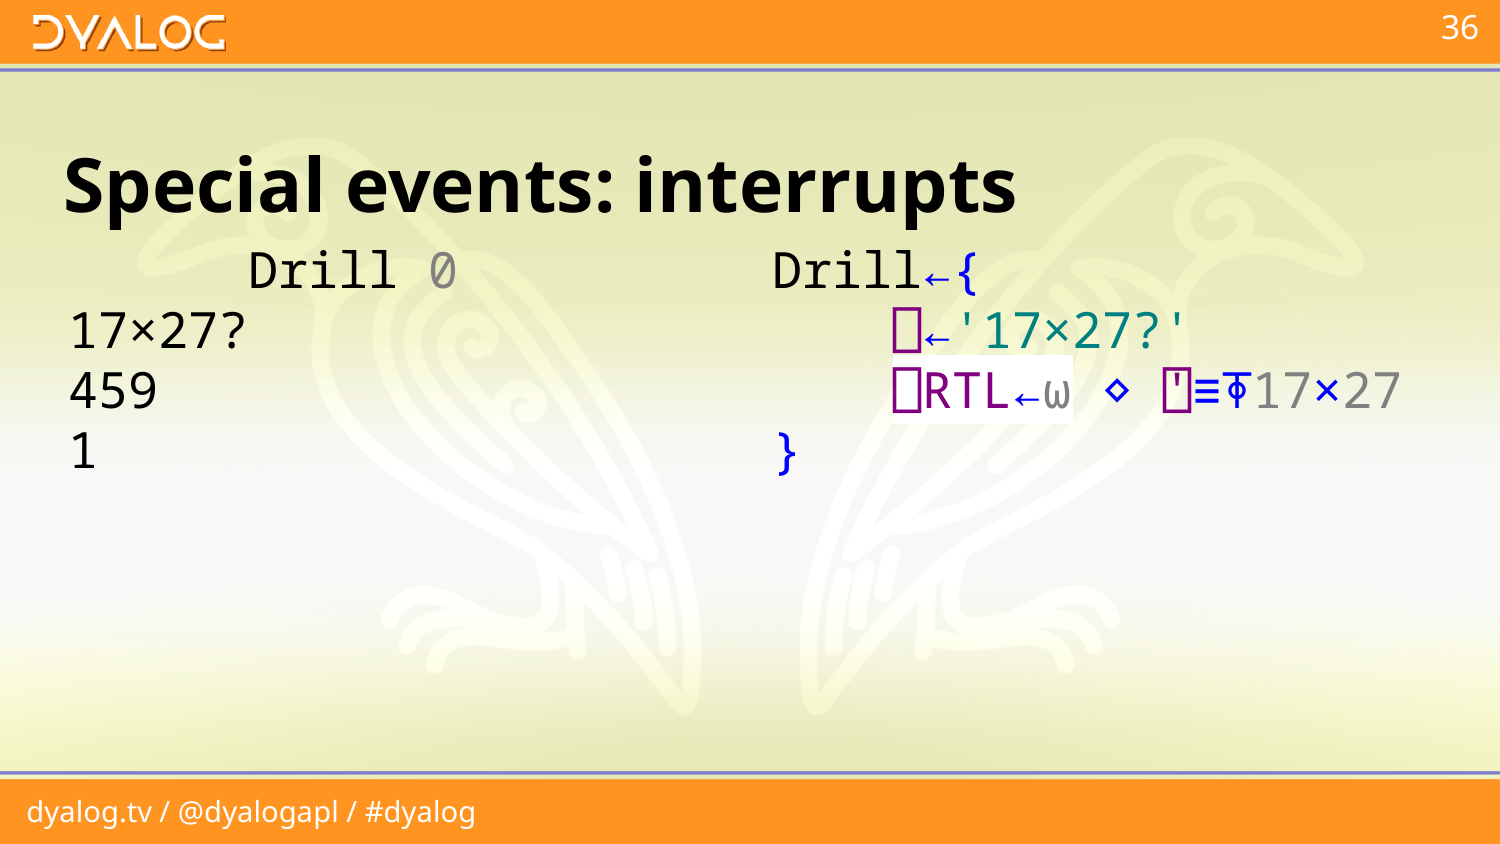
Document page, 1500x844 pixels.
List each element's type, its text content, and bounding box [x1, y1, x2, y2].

picture [0, 0, 1500, 844]
list Drill←{ ⎕←'17×27?' ⎕RTL←⍵ ⋄ ⍞≡⍕17×27 } [757, 231, 1425, 754]
list Drill 0 17×27? 459 1 [53, 231, 736, 754]
text_box Special events: interrupts [48, 129, 1421, 228]
